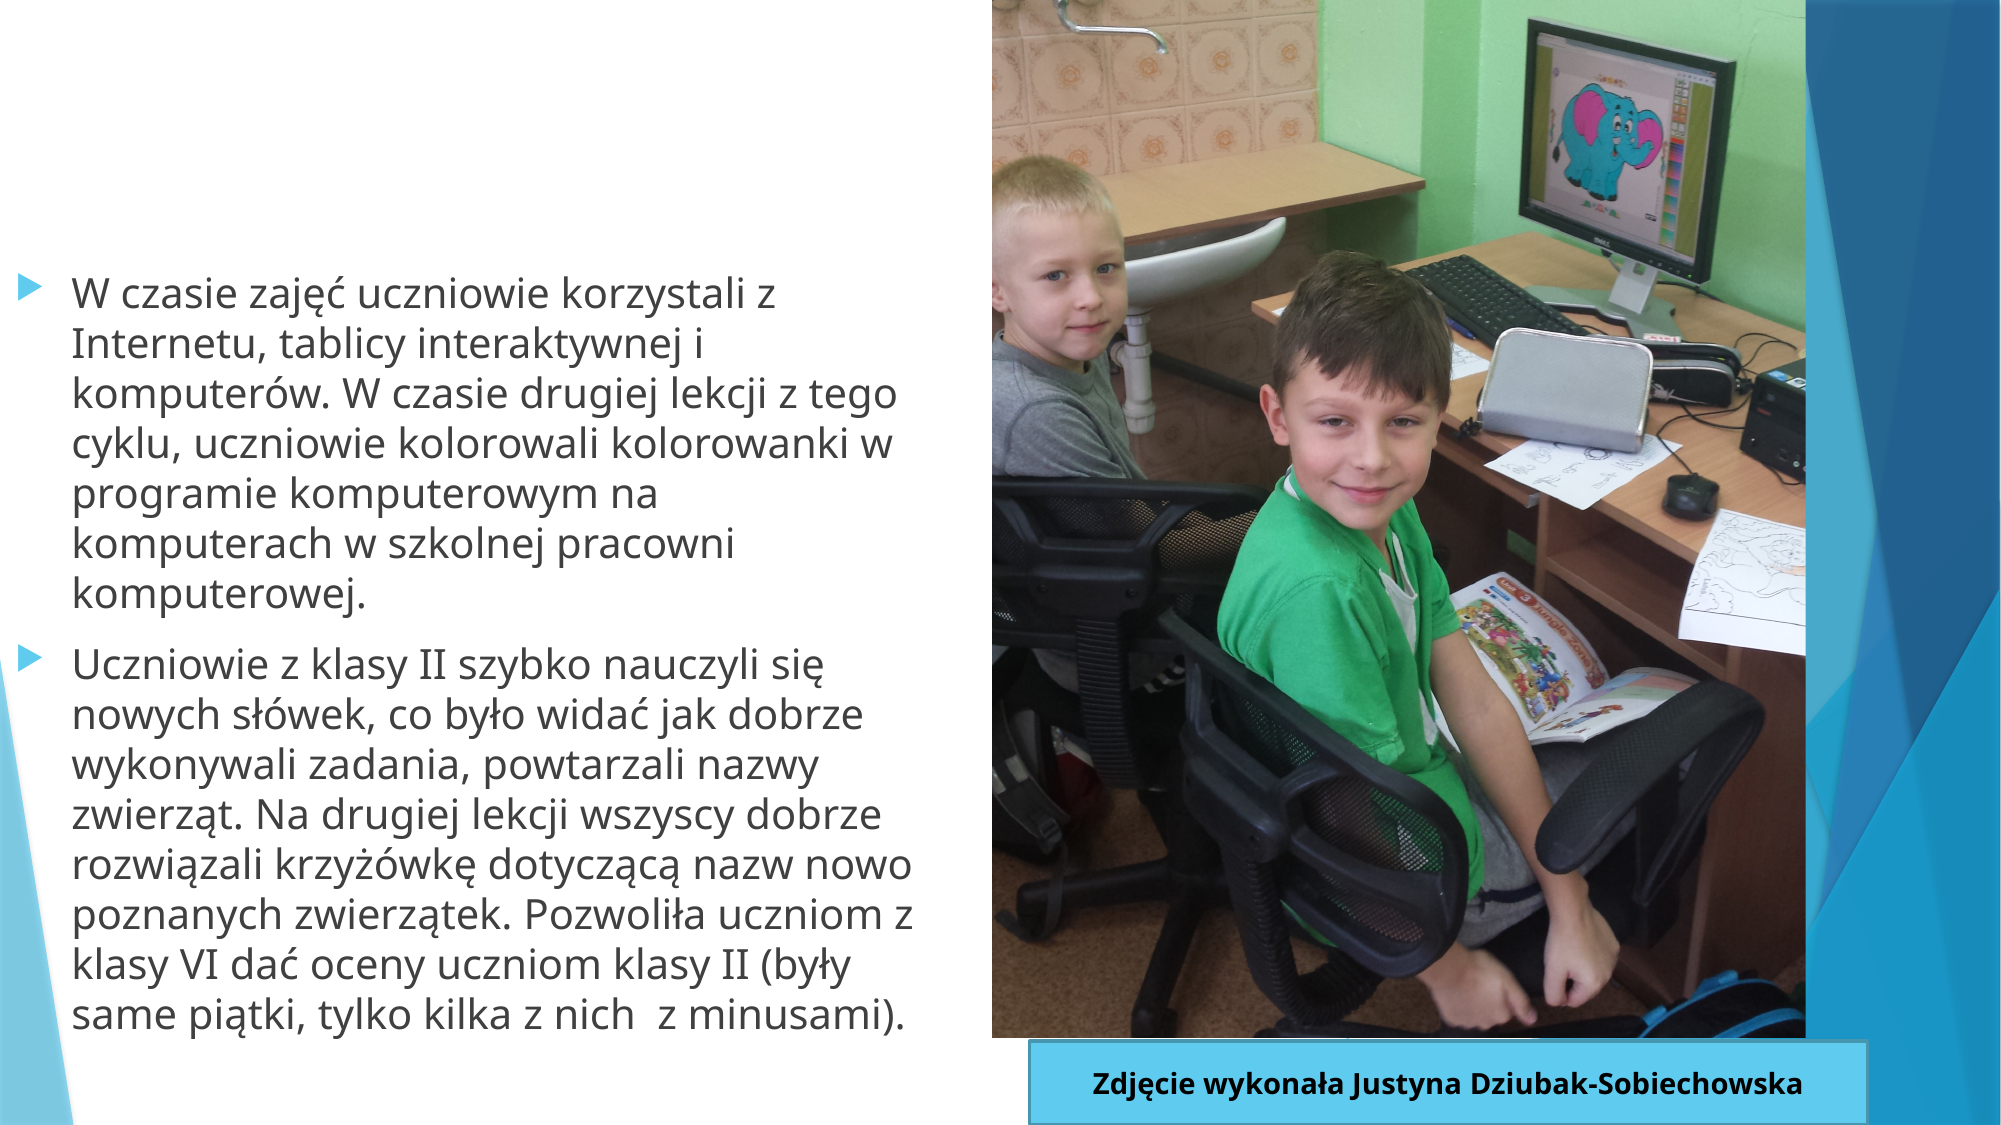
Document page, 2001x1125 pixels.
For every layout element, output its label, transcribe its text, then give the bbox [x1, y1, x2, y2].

picture [879, 0, 1918, 1038]
text_box Zdjęcie wykonała Justyna Dziubak-Sobiechowska [1028, 1039, 1869, 1125]
list W czasie zajęć uczniowie korzystali z Internetu, tablicy interaktywnej i komputerów. W czasie drugiej lekcji z tego cyklu, uczniowie kolorowali kolorowanki w programie komputerowym na komputerach w szkolnej pracowni komputerowej. Uczniowie z klasy II szybko nauczyli się nowych słówek, co było widać jak dobrze wykonywali zadania, powtarzali nazwy zwierząt. Na drugiej lekcji wszyscy dobrze rozwiązali krzyżówkę dotyczącą nazw nowo poznanych zwierzątek. Pozwoliła uczniom z klasy VI dać oceny uczniom klasy II (były same piątki, tylko kilka z nich z minusami). [0, 259, 939, 1008]
